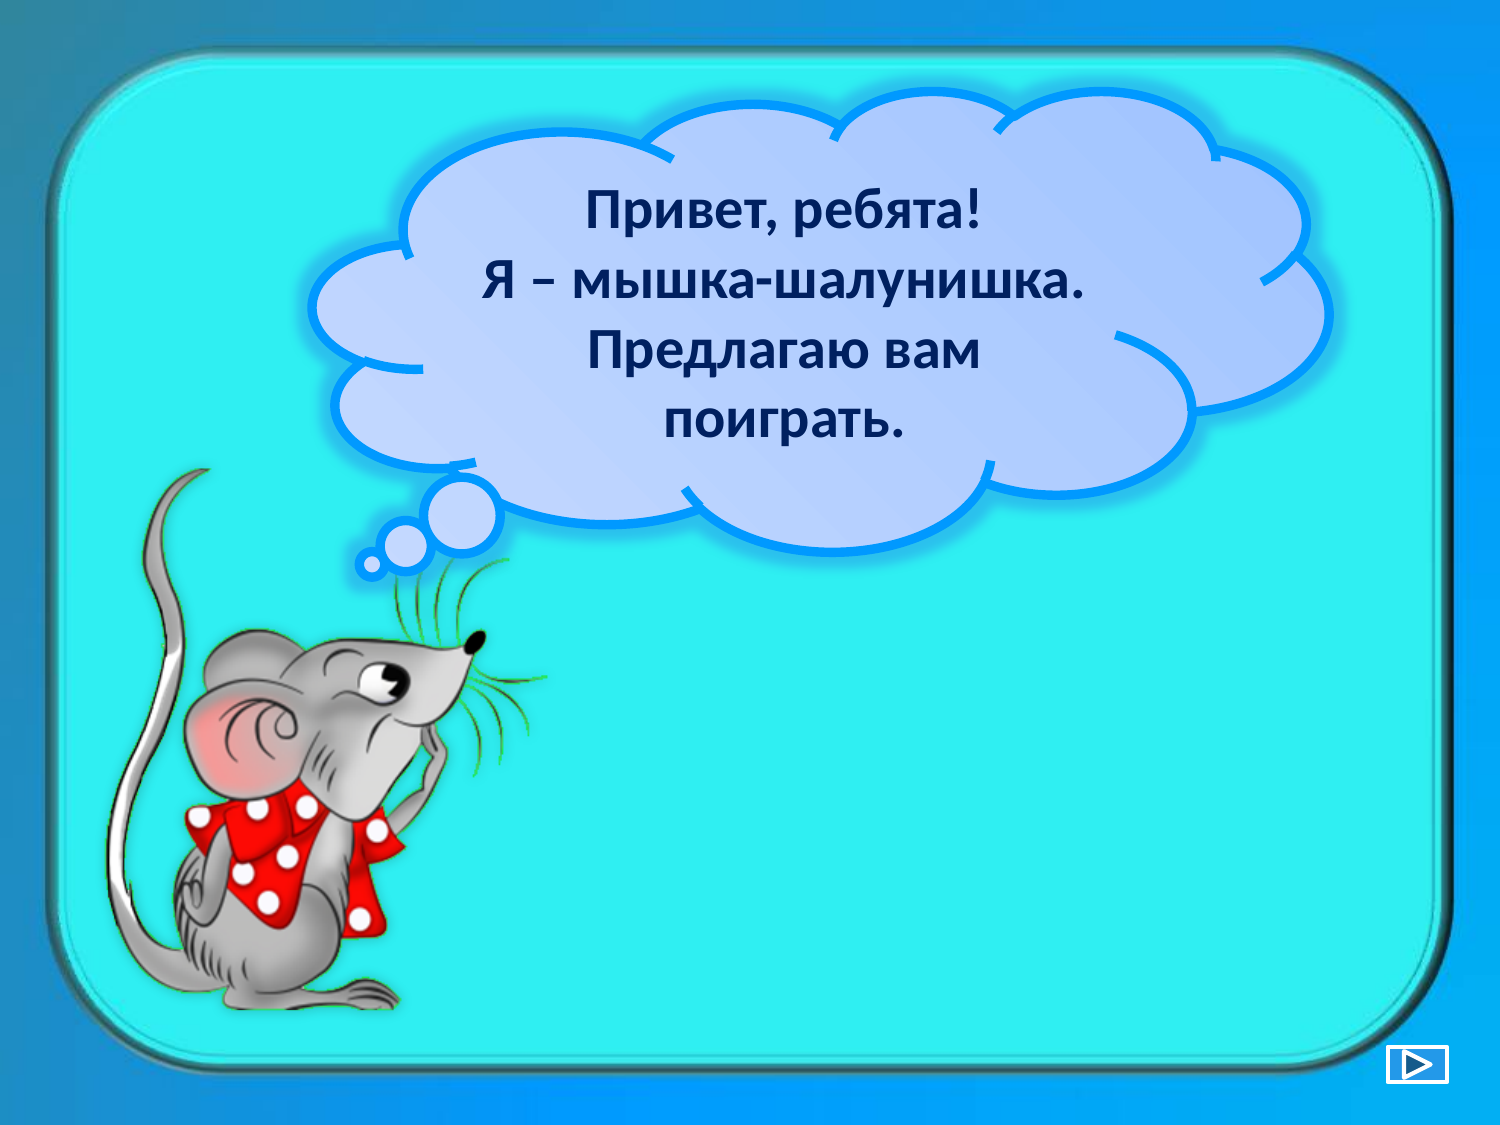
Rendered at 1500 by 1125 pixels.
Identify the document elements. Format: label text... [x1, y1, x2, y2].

picture [0, 0, 1500, 1125]
text_box Привет, ребята! Я – мышка-шалунишка. Предлагаю вам поиграть. [309, 89, 1332, 555]
text_box [1386, 1045, 1449, 1084]
